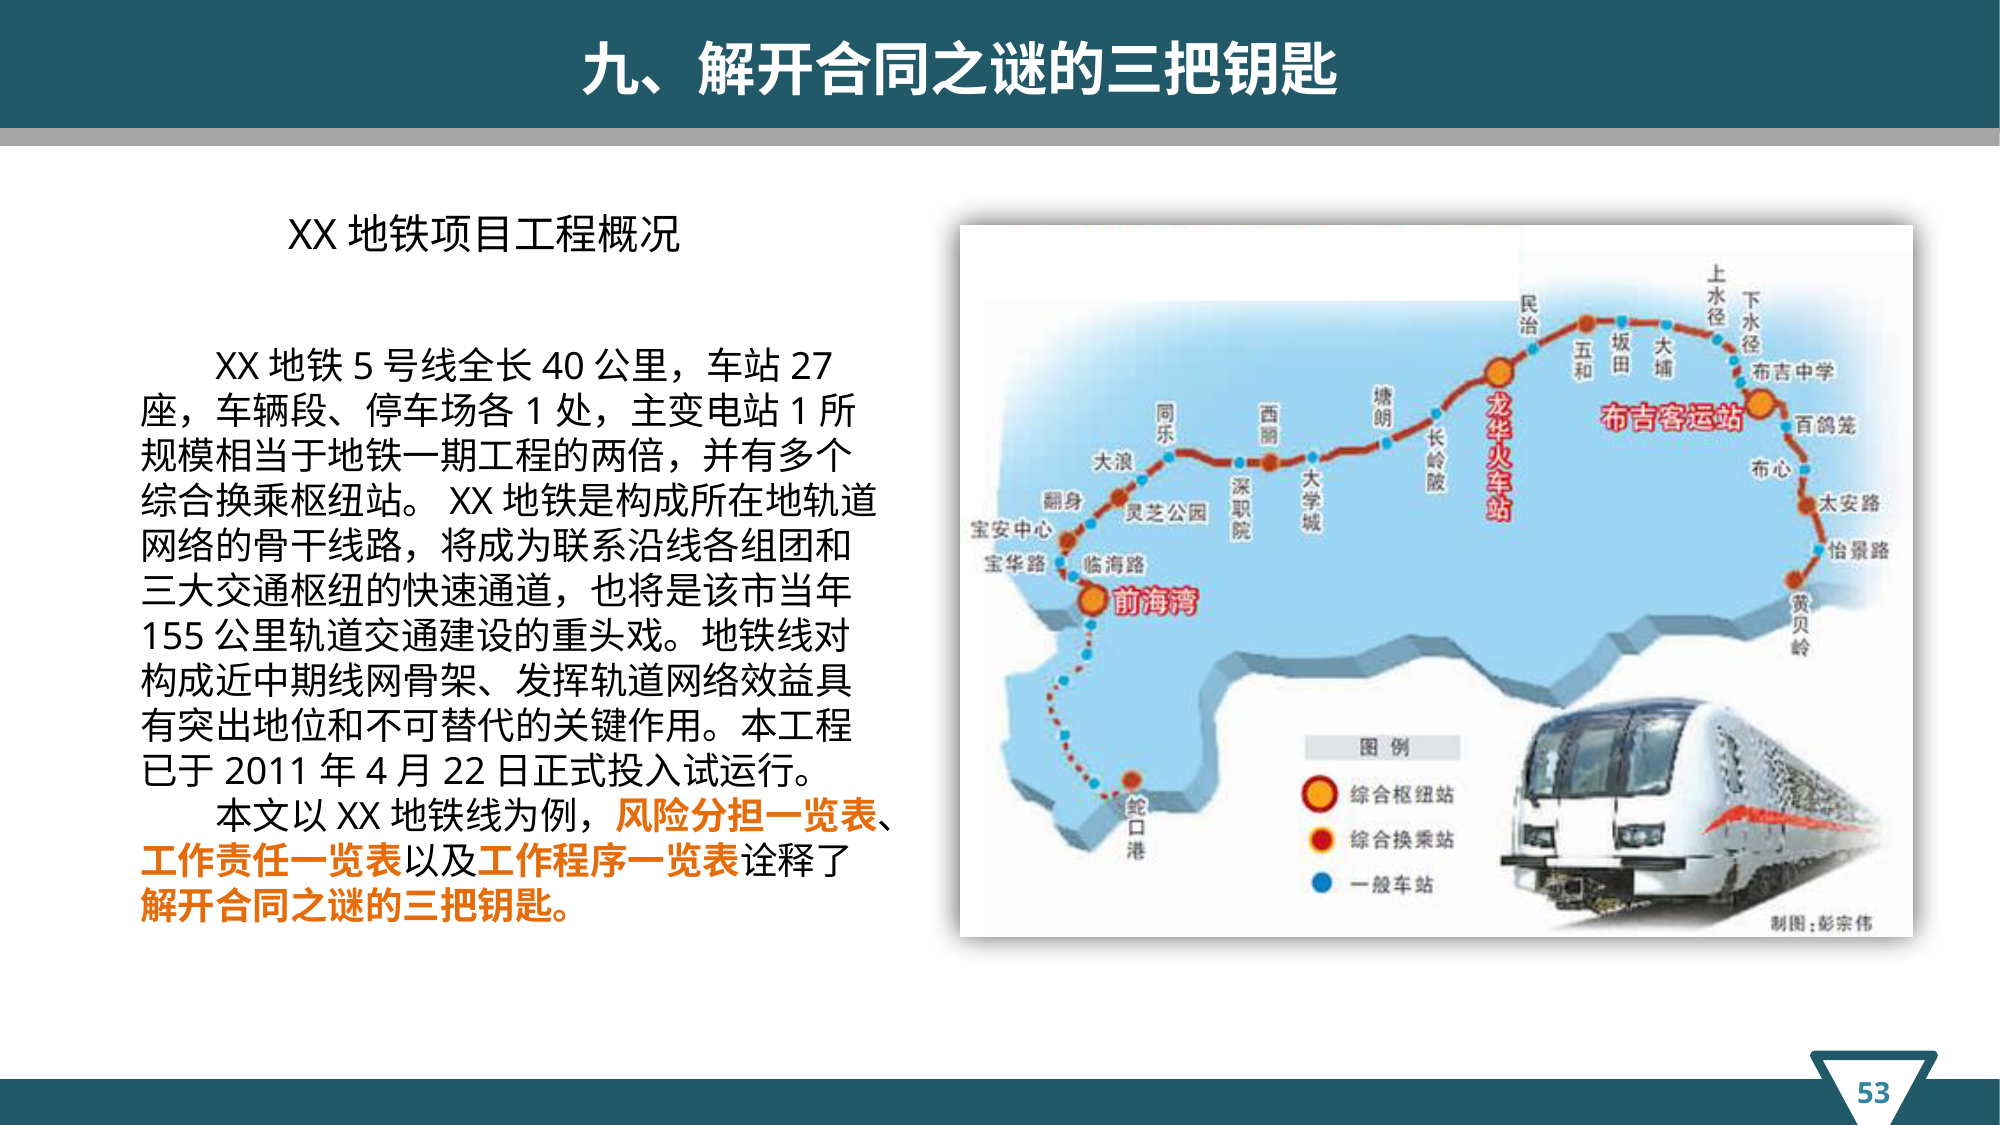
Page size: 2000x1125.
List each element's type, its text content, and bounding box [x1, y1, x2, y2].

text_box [959, 225, 1914, 938]
text_box XX地铁项目工程概况 [273, 208, 746, 258]
text_box 九、解开合同之谜的三把钥匙 [566, 24, 1378, 110]
text_box XX地铁5号线全长40公里，车站27座，车辆段、停车场各1处，主变电站1所规模相当于地铁一期工程的两倍，并有多个综合换乘枢纽站。XX地铁是构成所在地轨道网络的骨干线路，将成为联系沿线各组团和三大交通枢纽的快速通道，也将是该市当年155公里轨道交通建设的重头戏。地铁线对构成近中期线网骨架、发挥轨道网络效益具有突出地位和不可替代的关键作用。本工程已于2011年4月22日正式投入试运行。 本文以XX地铁线为例，风险分担一览表、工作责任一览表以及工作程序一览表诠释了解开合同之谜的三把钥匙。 [125, 334, 894, 934]
